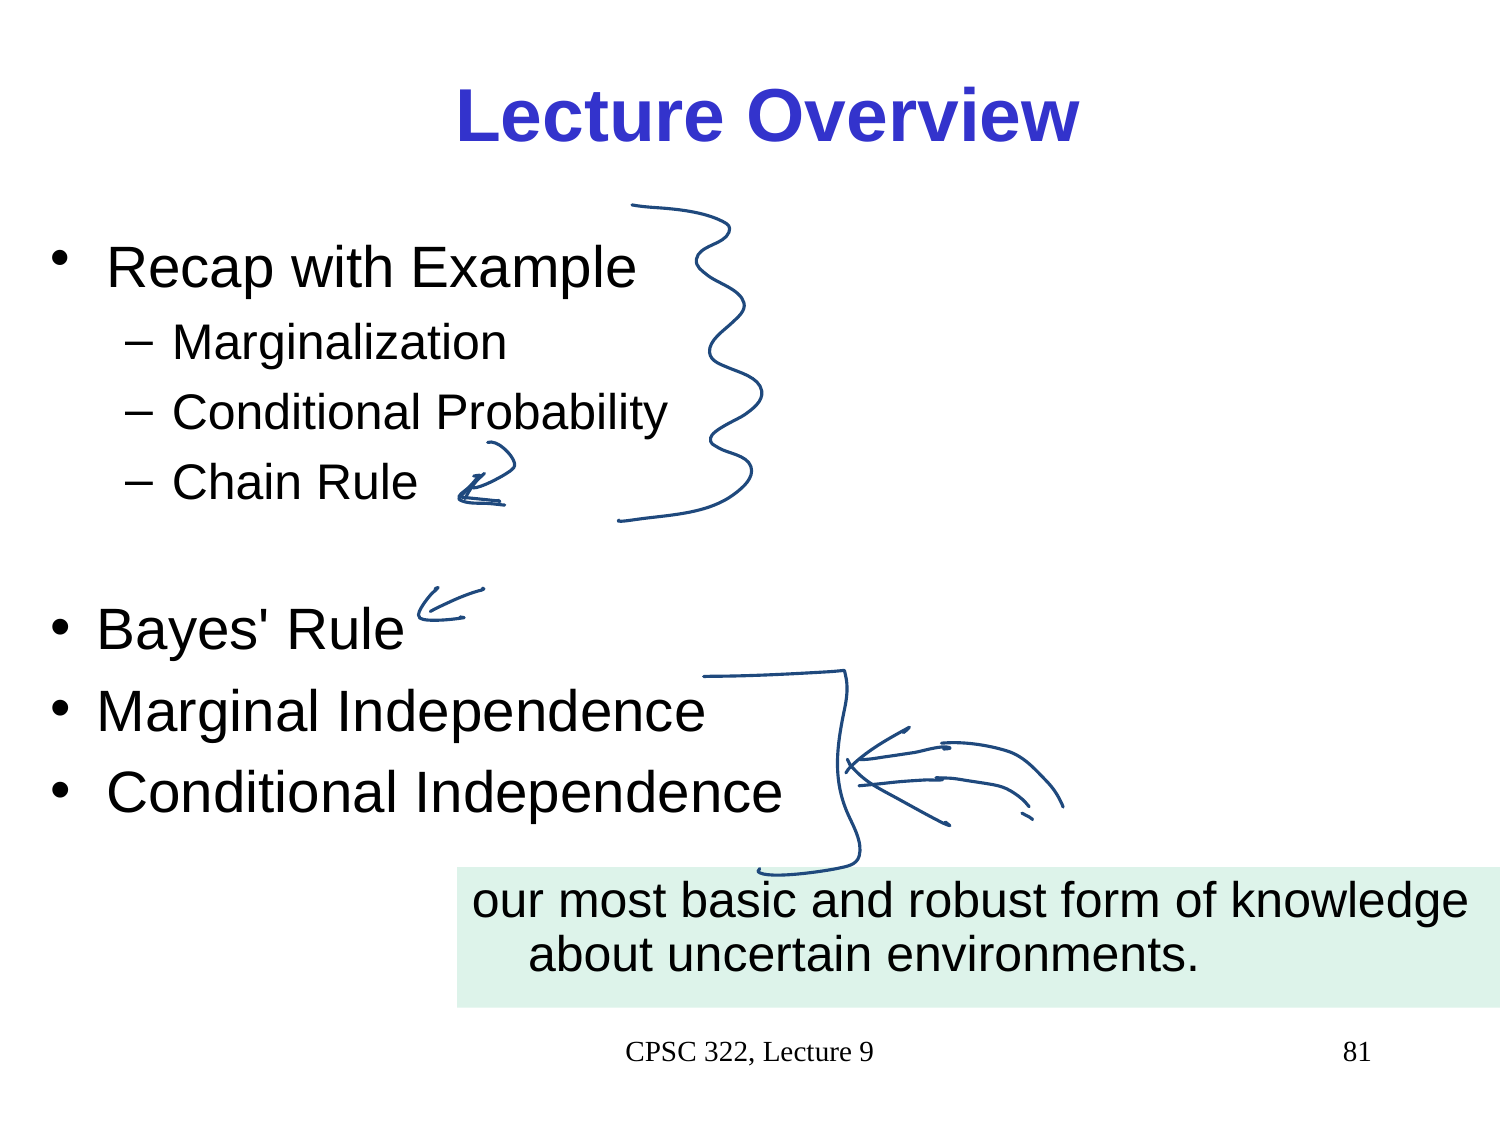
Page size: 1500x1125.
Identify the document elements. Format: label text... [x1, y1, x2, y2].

text_box our most basic and robust form of knowledge about uncertain environments. [457, 867, 1500, 1008]
slide_number 81 [1074, 1024, 1388, 1101]
text_box Lecture Overview [35, 0, 1500, 222]
footer CPSC 322, Lecture 9 [512, 1024, 988, 1101]
text_box Recap with Example Marginalization Conditional Probability Chain Rule Bayes' Rule Marginal Independence Conditional Independence [35, 140, 1423, 878]
